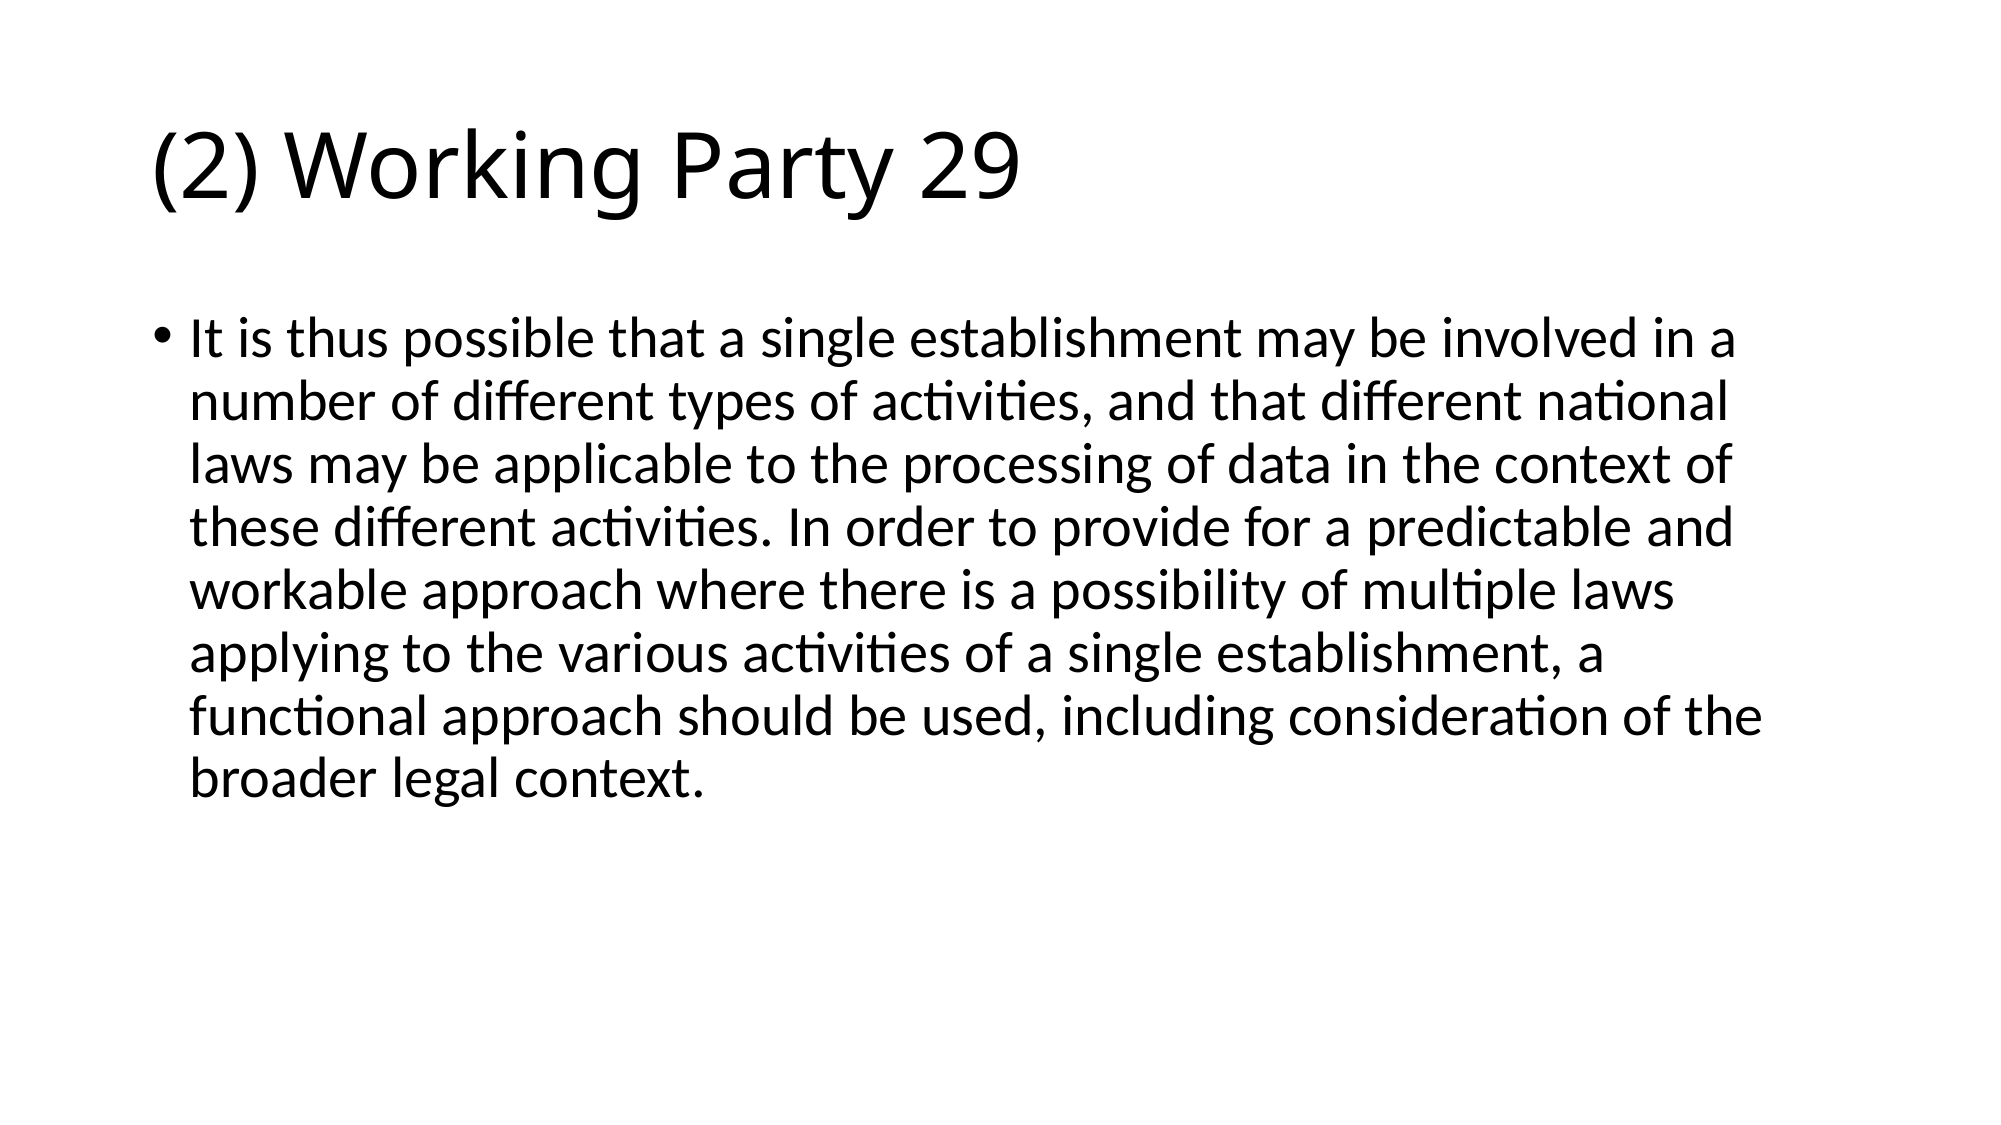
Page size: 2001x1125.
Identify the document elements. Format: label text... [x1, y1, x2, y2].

title (2) Working Party 29 [137, 59, 1863, 278]
list It is thus possible that a single establishment may be involved in a number of different types of activities, and that different national laws may be applicable to the processing of data in the context of these different activities. In order to provide for a predictable and workable approach where there is a possibility of multiple laws applying to the various activities of a single establishment, a functional approach should be used, including consideration of the broader legal context. [137, 299, 1863, 1014]
